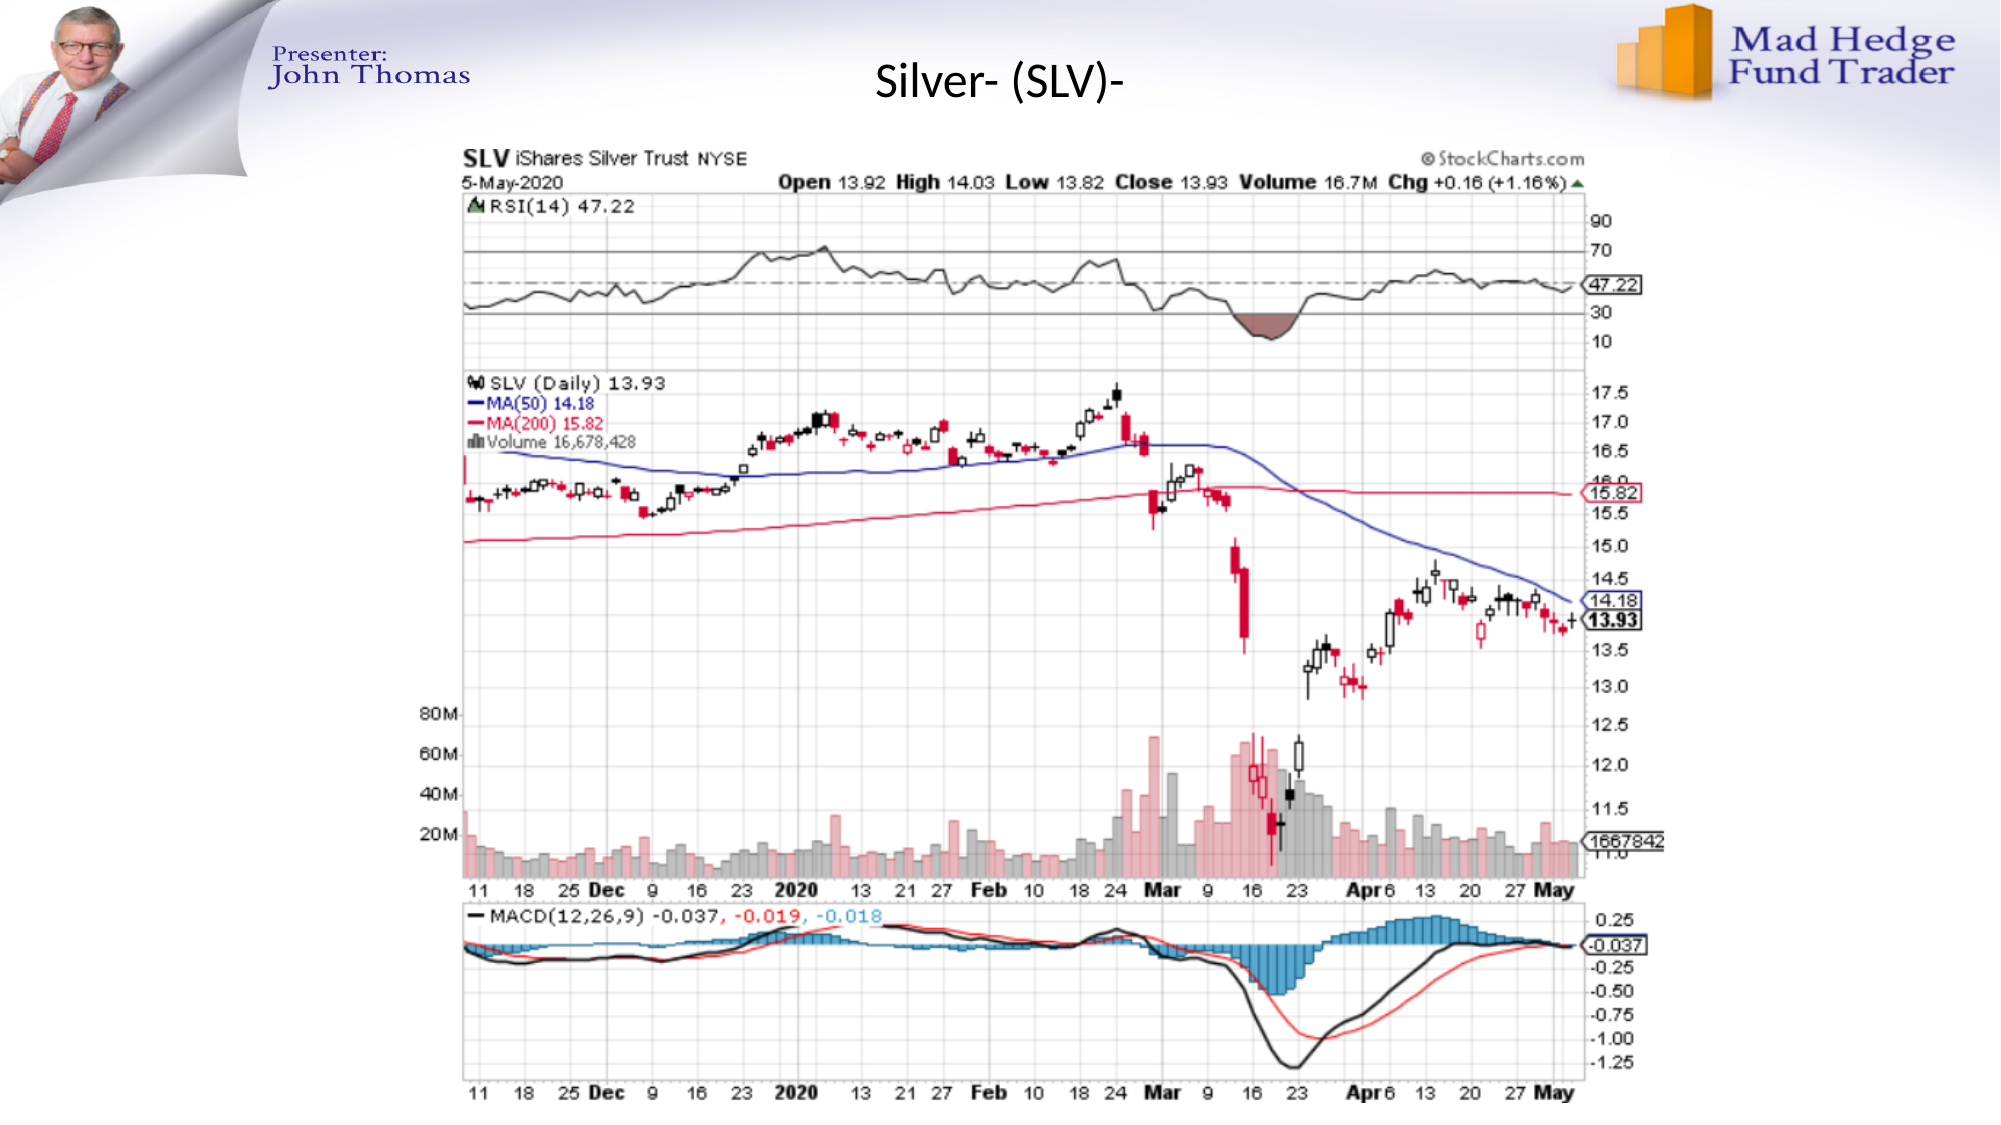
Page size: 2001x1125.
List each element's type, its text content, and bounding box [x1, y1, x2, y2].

picture [0, 0, 2000, 1103]
title Silver- (SLV)- [324, 0, 1675, 175]
